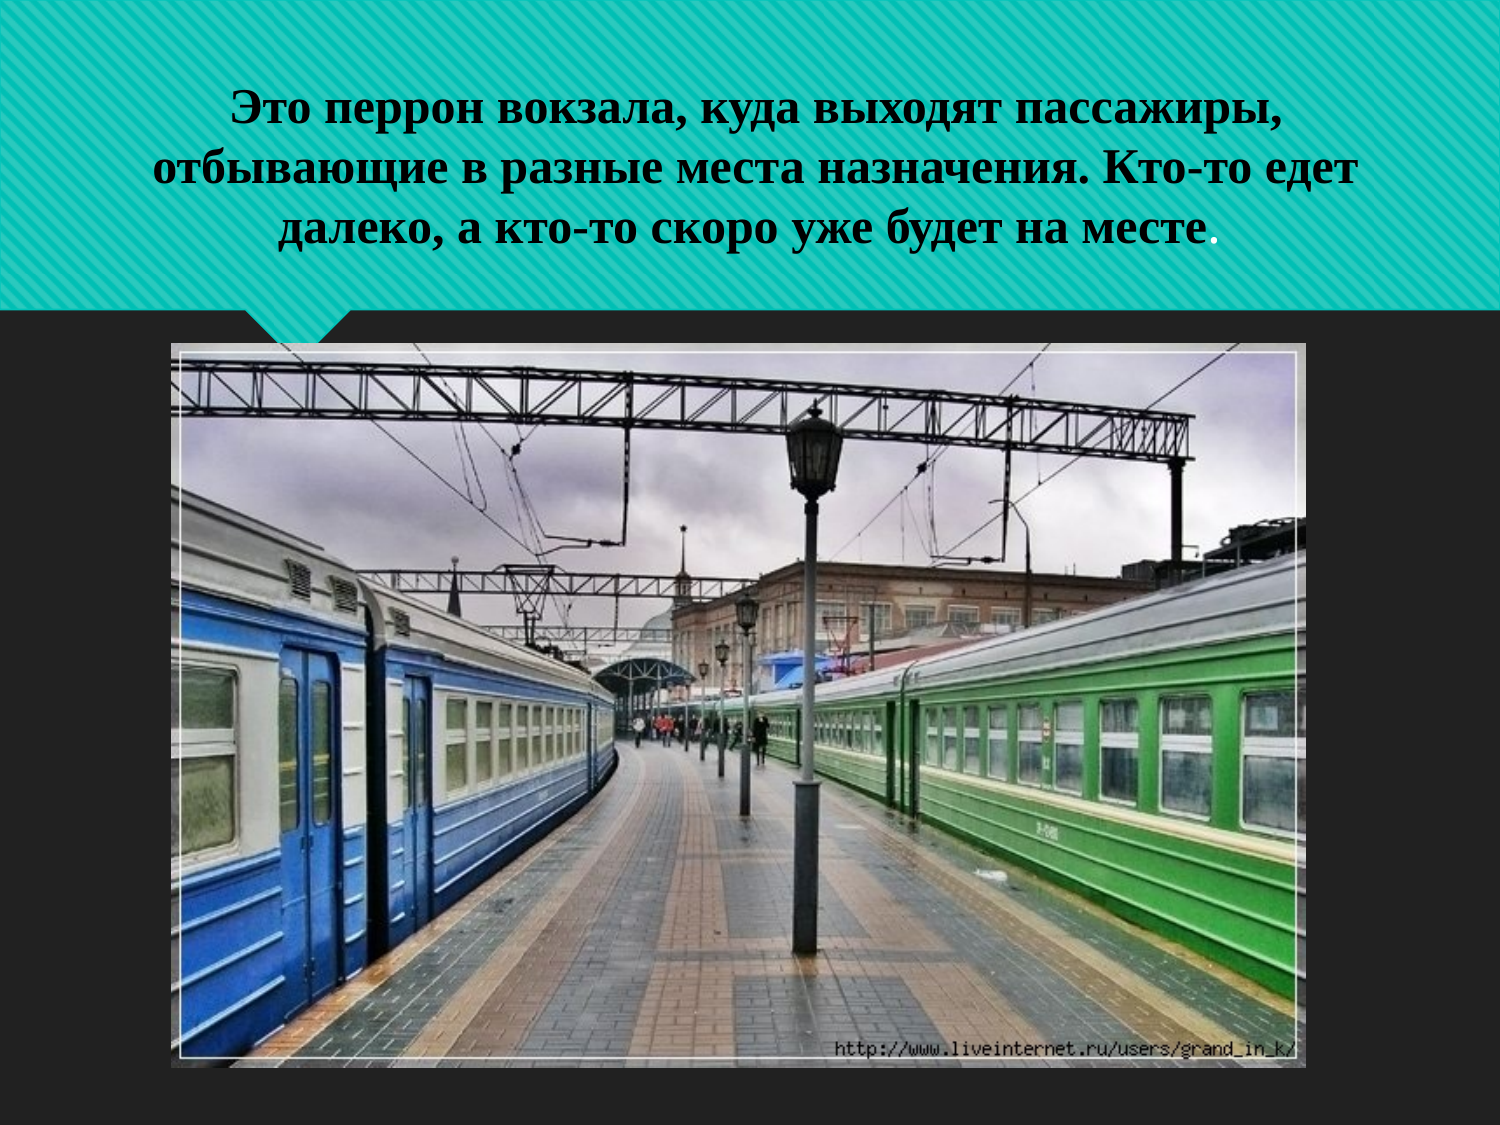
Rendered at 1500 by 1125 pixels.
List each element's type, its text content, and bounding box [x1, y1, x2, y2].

picture [170, 342, 1306, 1068]
text_box Это перрон вокзала, куда выходят пассажиры, отбывающие в разные места назначения. Кто-то едет далеко, а кто-то скоро уже будет на месте. [135, 66, 1376, 262]
